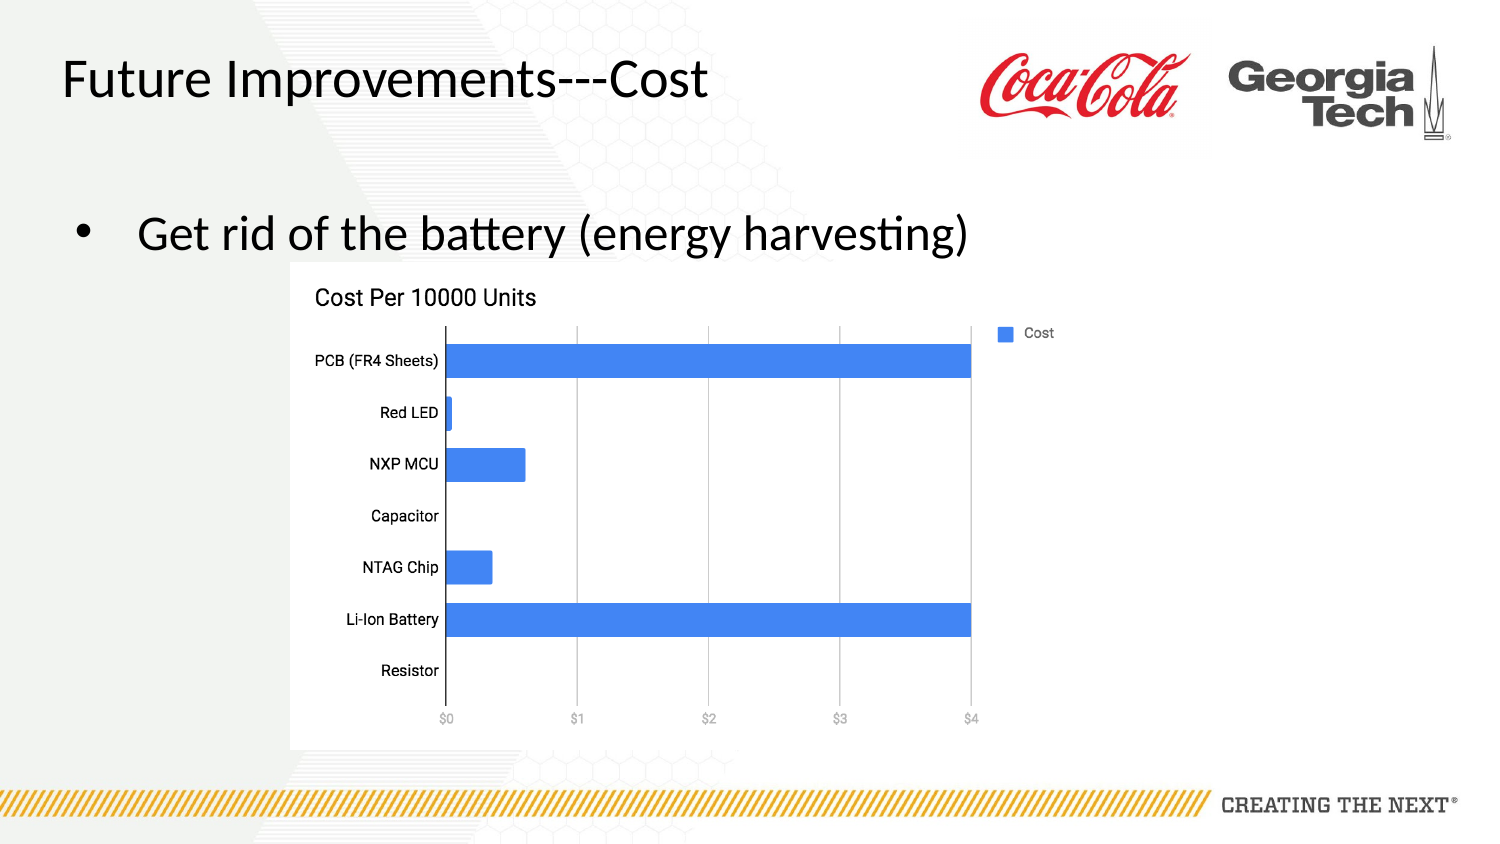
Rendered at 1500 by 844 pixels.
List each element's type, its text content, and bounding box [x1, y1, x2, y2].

picture [0, 0, 1500, 844]
title Future Improvements---Cost [51, 95, 1449, 189]
list Get rid of the battery (energy harvesting) [51, 189, 1449, 750]
